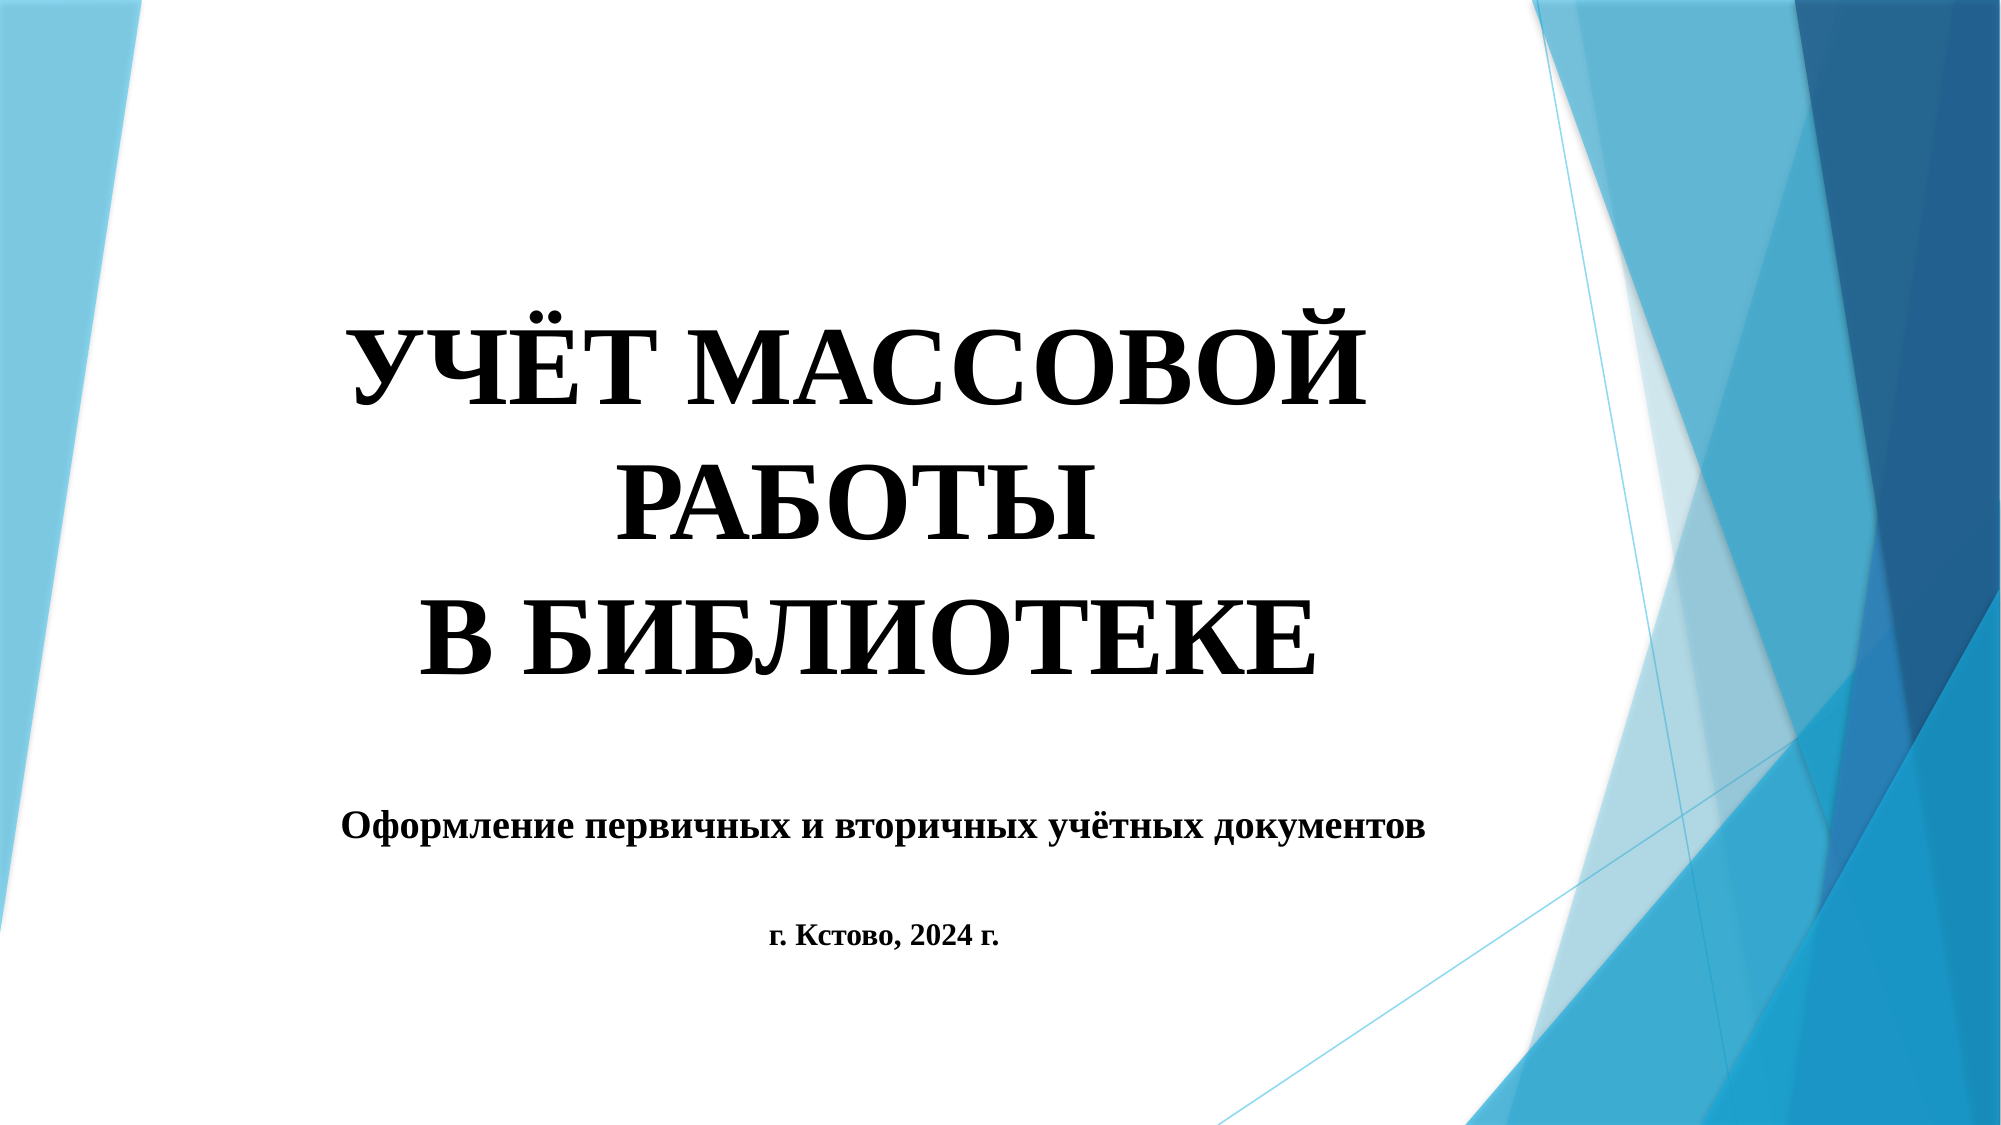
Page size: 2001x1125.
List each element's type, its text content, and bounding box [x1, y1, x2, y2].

subtitle Оформление первичных и вторичных учётных документов г. Кстово, 2024 г. [247, 790, 1522, 971]
title УЧЁТ МАССОВОЙ РАБОТЫ В БИБЛИОТЕКЕ [191, 63, 1522, 705]
